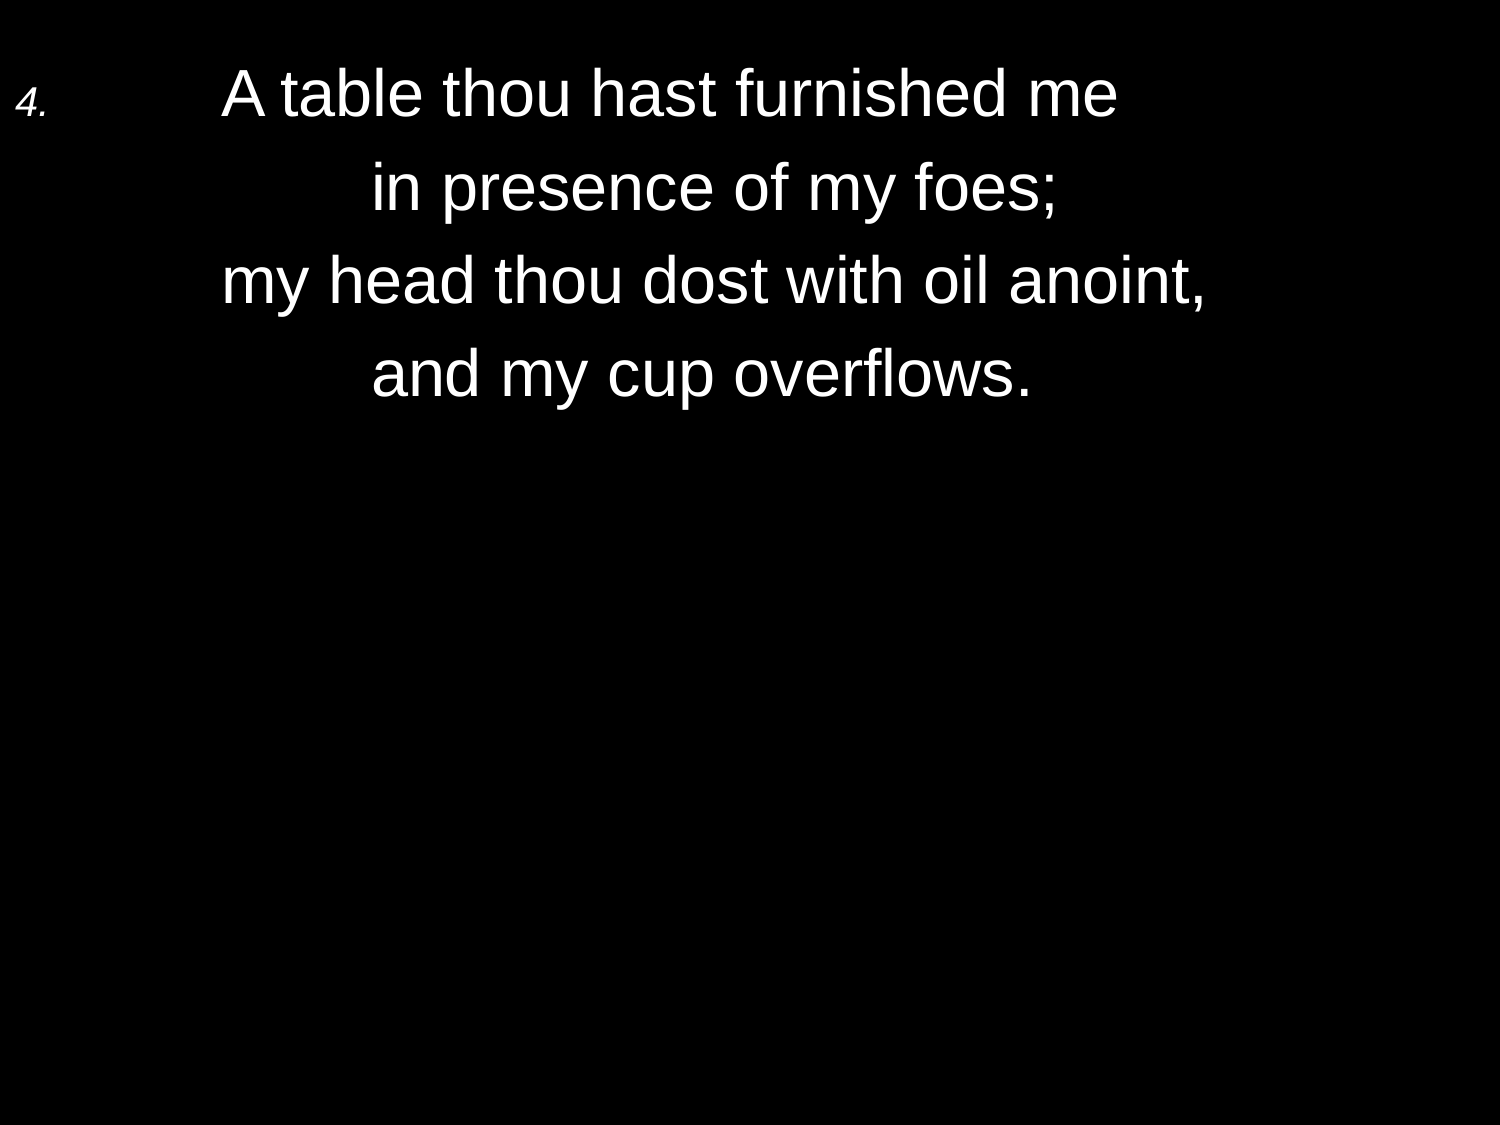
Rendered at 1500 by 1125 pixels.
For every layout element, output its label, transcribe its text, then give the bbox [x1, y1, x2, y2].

list 4. A table thou hast furnished me in presence of my foes; my head thou dost with oil anoint, and my cup overflows. [0, 42, 1500, 1047]
